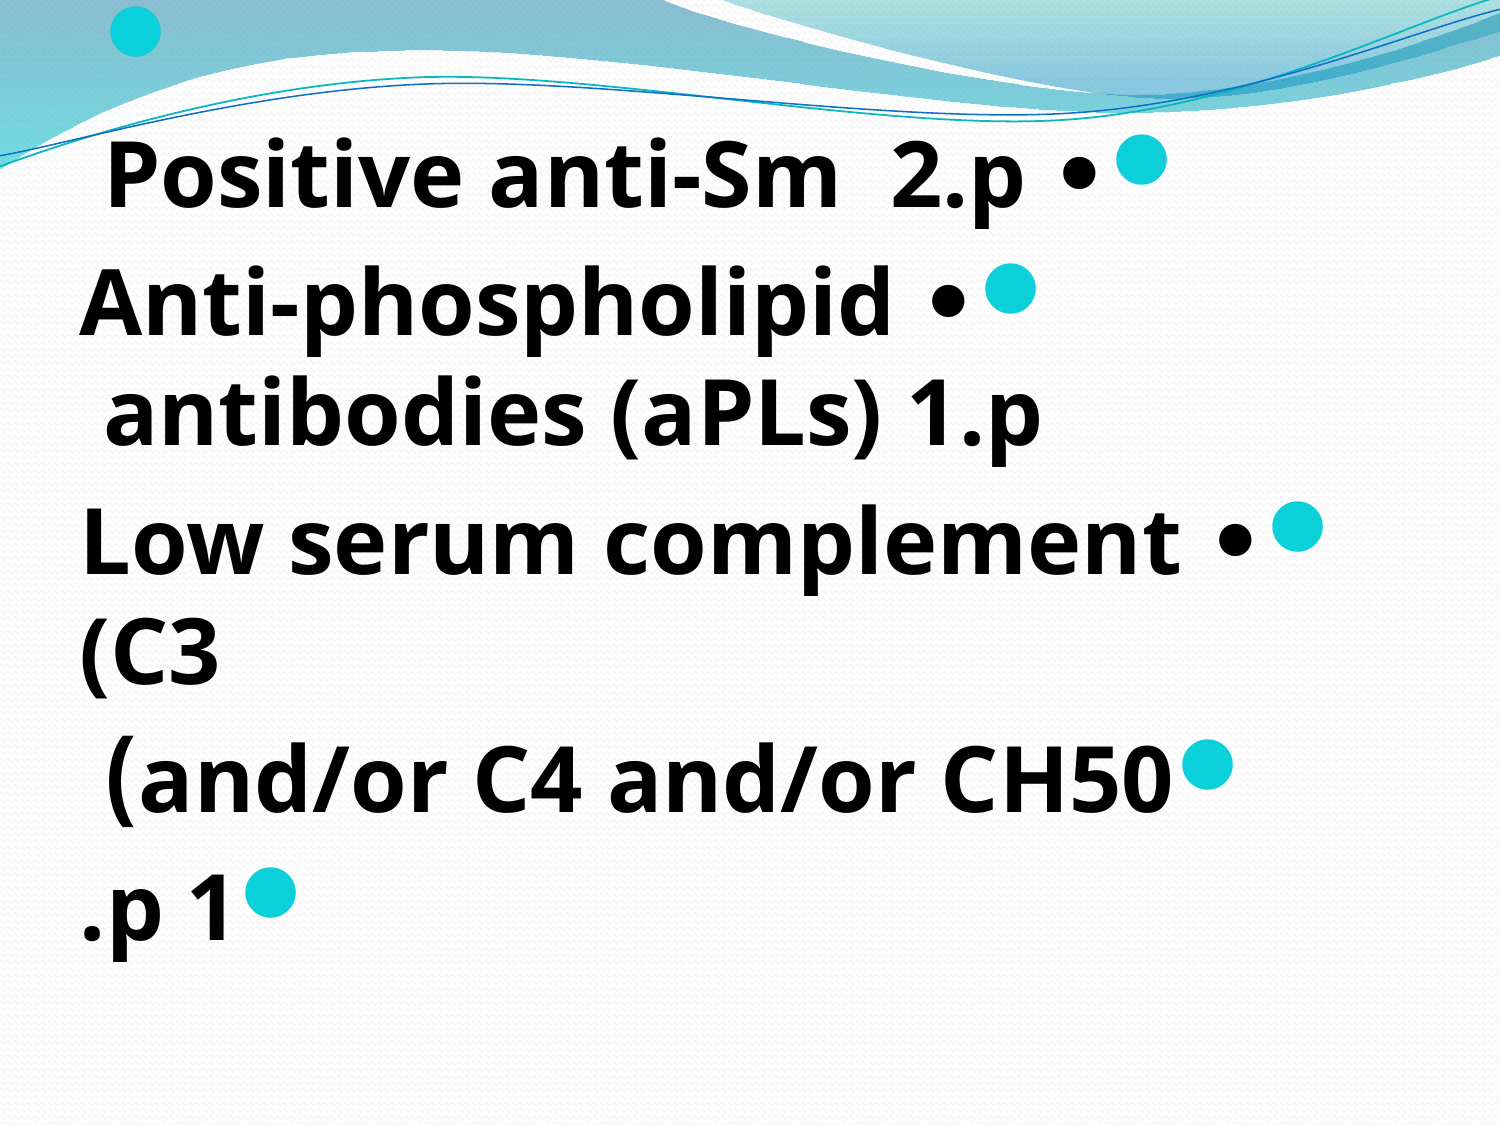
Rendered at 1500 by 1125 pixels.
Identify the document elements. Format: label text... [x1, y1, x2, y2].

list • Positive anti-Sm 2.p • Anti-phospholipid antibodies (aPLs) 1.p • Low serum complement (C3 and/or C4 and/or CH50) 1 p. [64, 0, 1415, 444]
